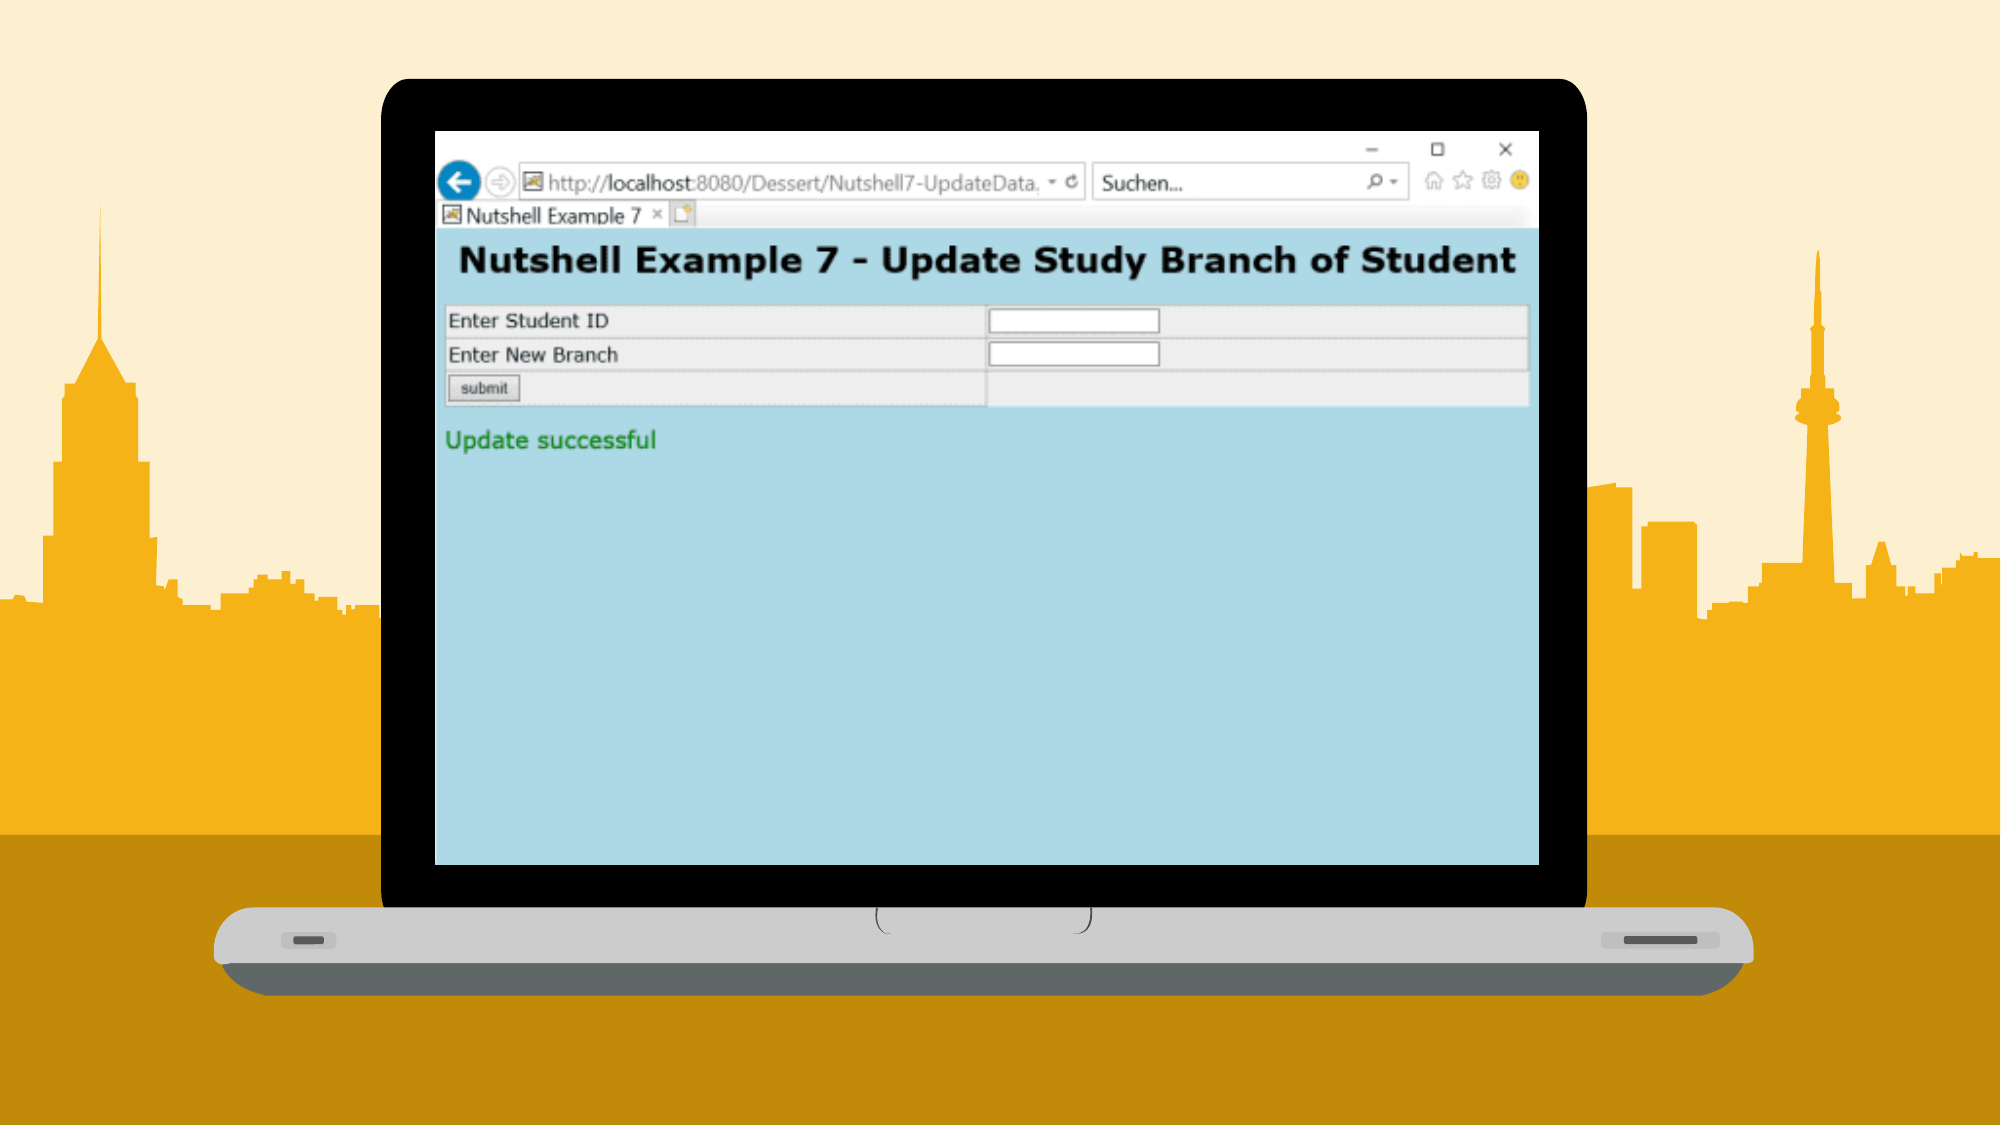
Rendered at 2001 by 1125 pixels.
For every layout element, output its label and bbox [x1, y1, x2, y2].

picture [435, 131, 1539, 865]
text_box [207, 71, 1758, 999]
